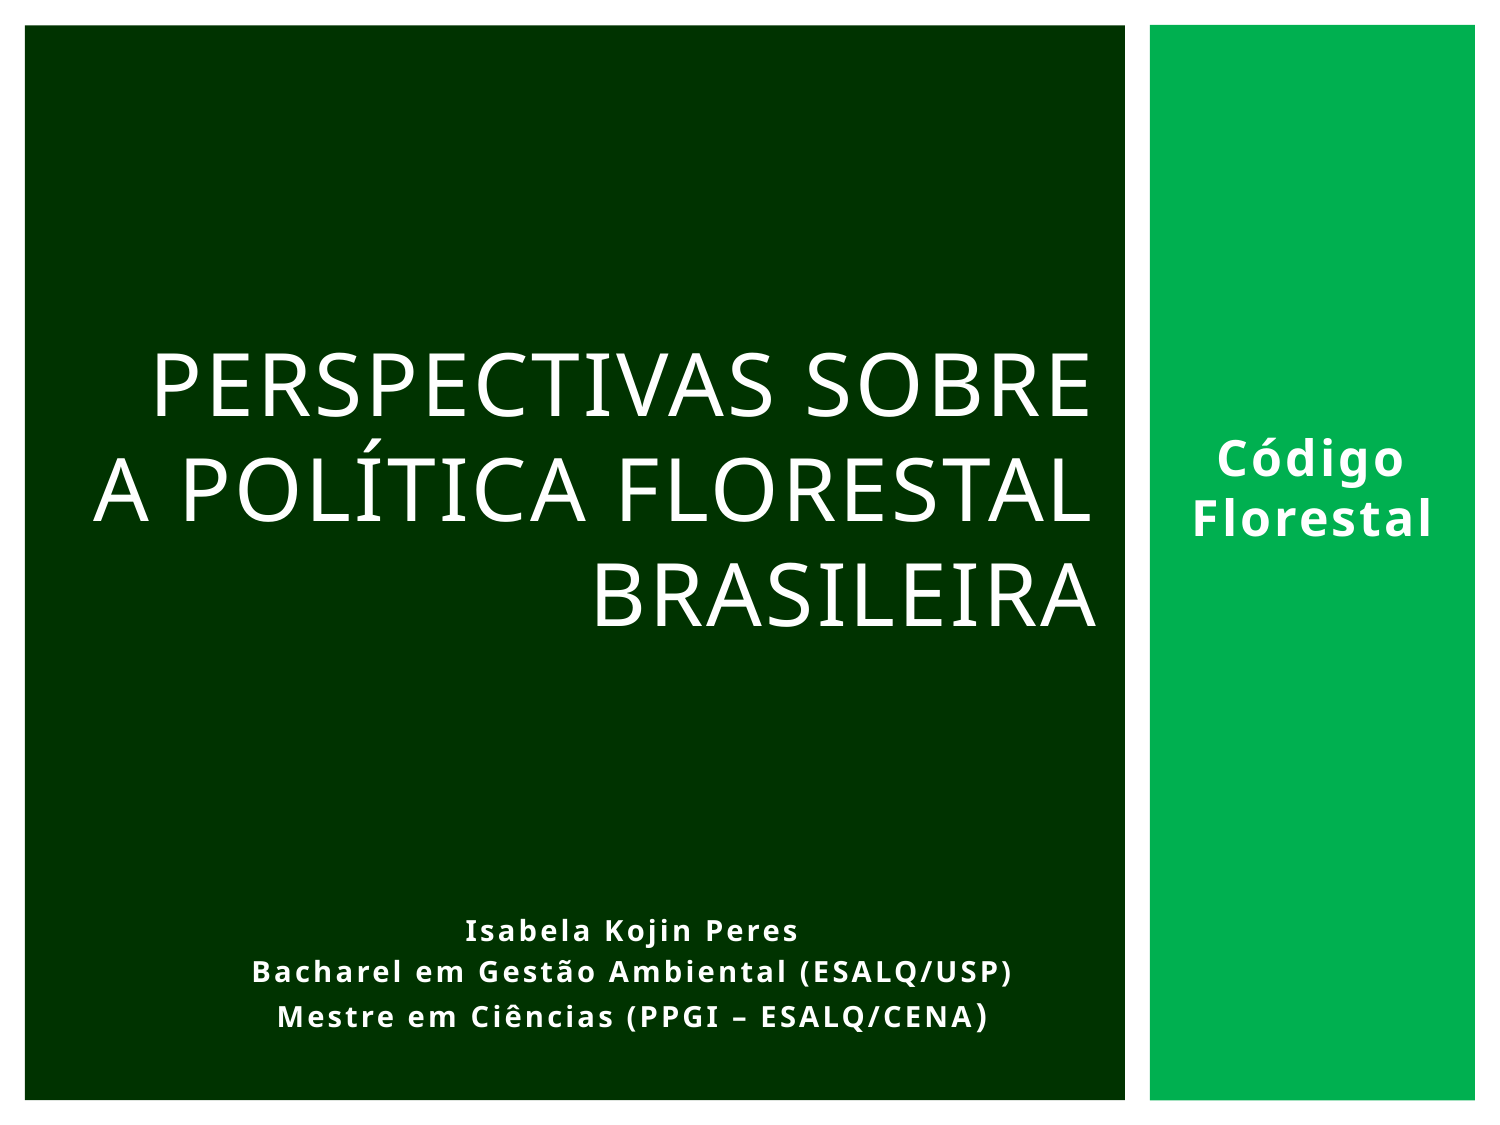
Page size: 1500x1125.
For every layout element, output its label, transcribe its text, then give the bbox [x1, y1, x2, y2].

title Perspectivas sobre a política florestal brasileira [75, 336, 1113, 637]
text_box Isabela Kojin Peres Bacharel em Gestão Ambiental (ESALQ/USP) Mestre em Ciências (PPGI – ESALQ/CENA) [147, 823, 1117, 1124]
subtitle Código Florestal [1149, 336, 1475, 637]
